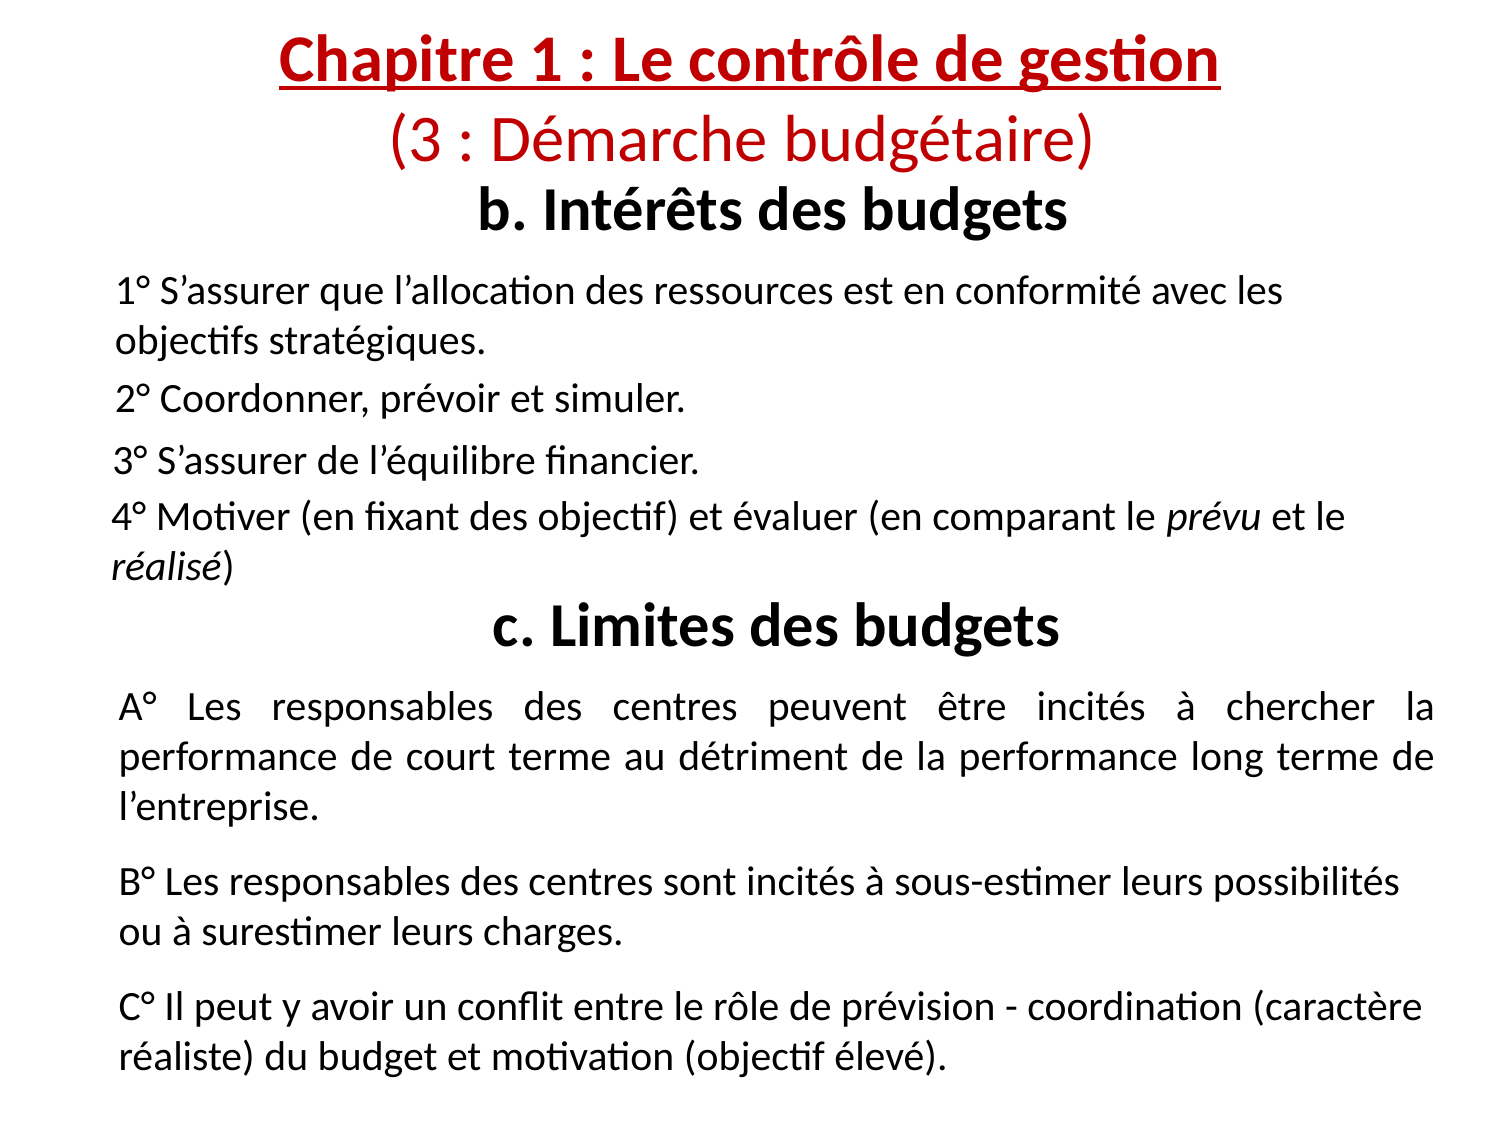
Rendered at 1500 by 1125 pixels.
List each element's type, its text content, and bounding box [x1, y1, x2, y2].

text_box 3° S’assurer de l’équilibre financier. [97, 425, 1445, 491]
text_box b. Intérêts des budgets 1° S’assurer que l’allocation des ressources est en conformité avec les objectifs stratégiques. [100, 160, 1447, 363]
text_box 4° Motiver (en fixant des objectif) et évaluer (en comparant le prévu et le réalisé) [96, 481, 1443, 597]
text_box c. Limites des budgets A° Les responsables des centres peuvent être incités à chercher la performance de court terme au détriment de la performance long terme de l’entreprise. B° Les responsables des centres sont incités à sous-estimer leurs possibilités ou à surestimer leurs charges. C° Il peut y avoir un conflit entre le rôle de prévision - coordination (caractère réaliste) du budget et motivation (objectif élevé). [103, 576, 1451, 1087]
text_box 2° Coordonner, prévoir et simuler. [100, 363, 1447, 428]
text_box Chapitre 1 : Le contrôle de gestion (3 : Démarche budgétaire) [73, 5, 1427, 197]
